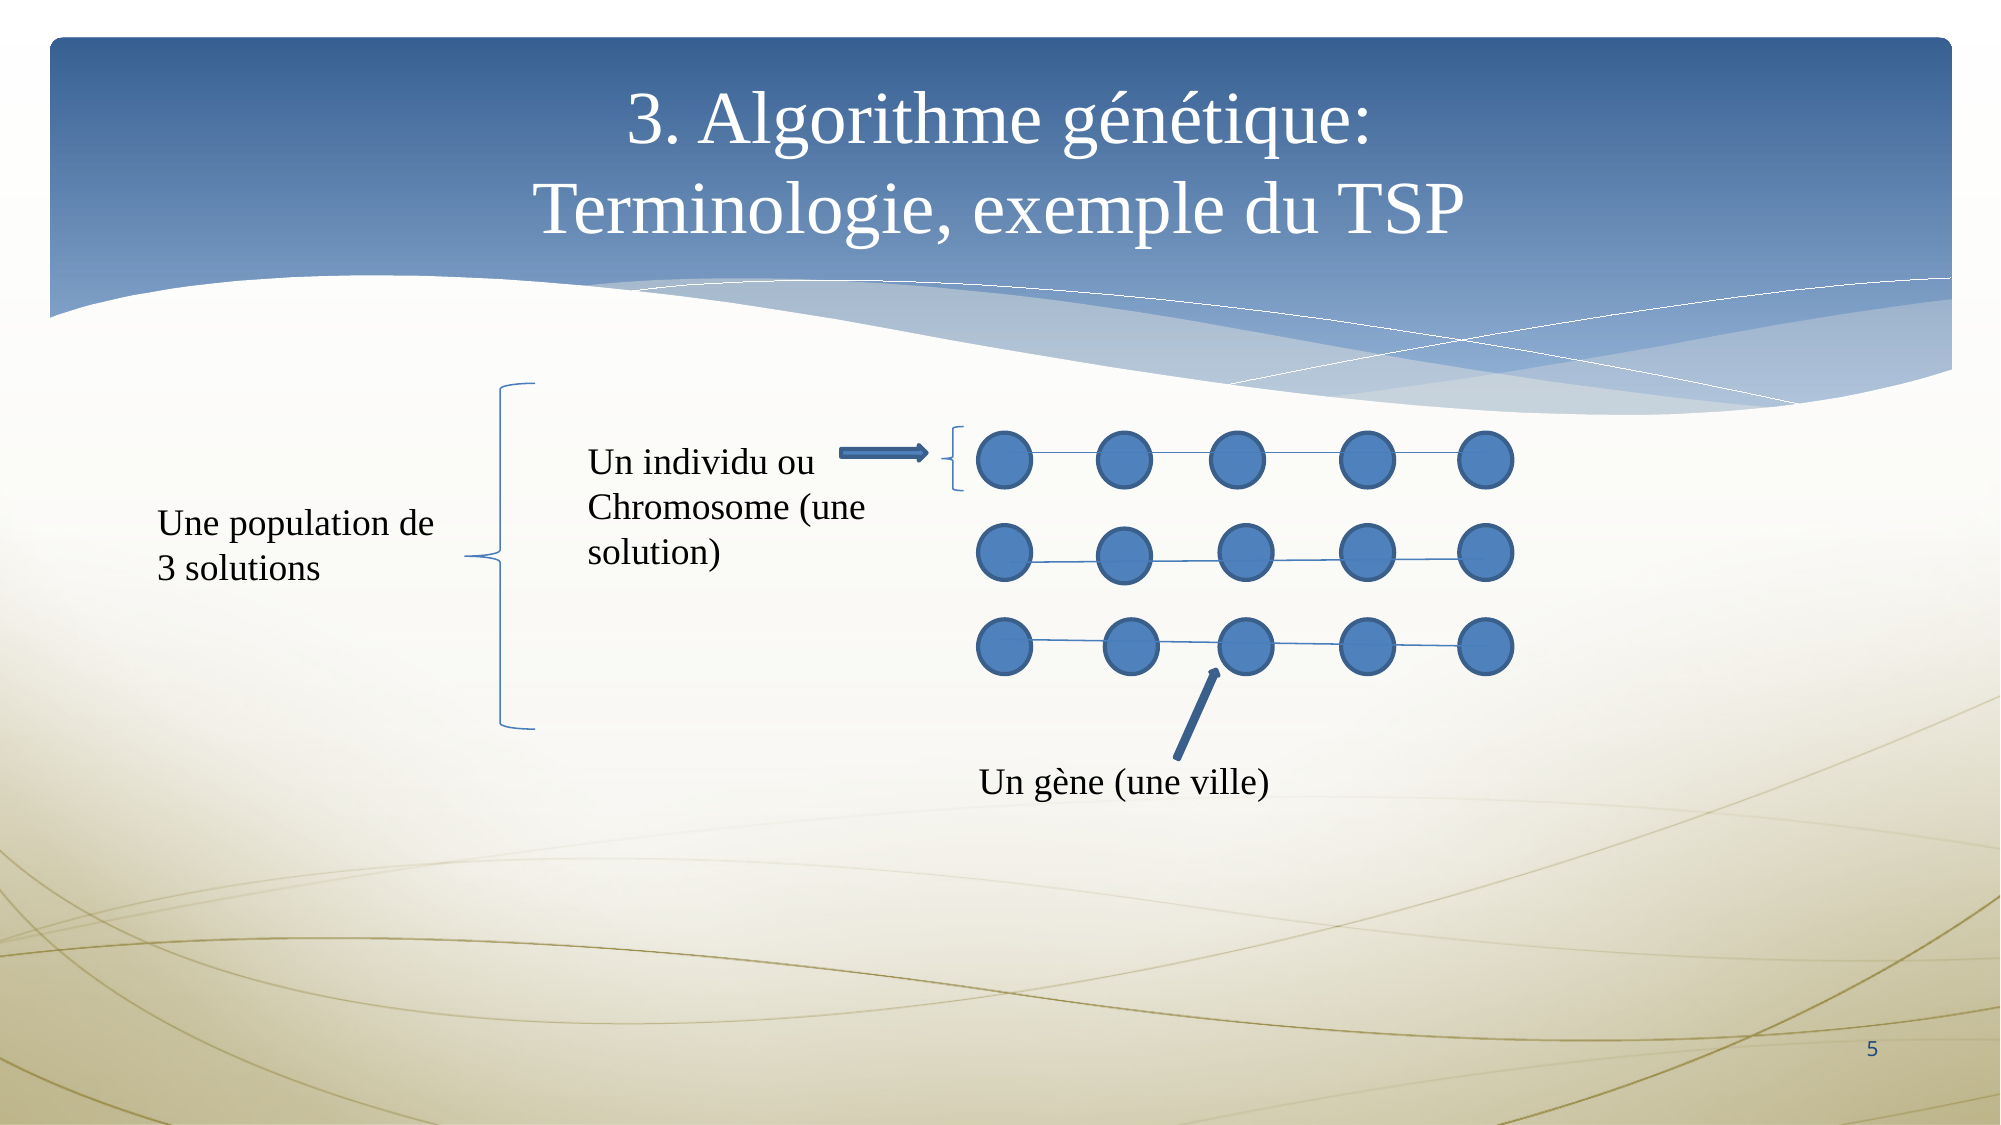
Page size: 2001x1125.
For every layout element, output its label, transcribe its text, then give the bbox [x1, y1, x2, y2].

text_box [1210, 430, 1265, 451]
text_box [975, 617, 1033, 677]
slide_number 5 [1745, 1019, 2000, 1080]
text_box [1219, 617, 1274, 637]
text_box [839, 443, 929, 463]
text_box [1001, 639, 1487, 647]
text_box Un individu ou Chromosome (une solution) [572, 430, 942, 626]
text_box [1095, 460, 1154, 490]
text_box [1208, 460, 1267, 490]
text_box [1103, 655, 1159, 677]
text_box [1217, 523, 1275, 557]
title 3. Algorithme génétique: Terminologie, exemple du TSP [99, 55, 1900, 261]
text_box Un gène (une ville) [963, 749, 1353, 855]
text_box [1218, 655, 1274, 677]
text_box [1338, 523, 1397, 557]
text_box [1338, 460, 1397, 490]
text_box [1097, 430, 1152, 451]
list [75, 409, 1900, 881]
text_box [1176, 667, 1221, 749]
text_box [1223, 571, 1269, 583]
text_box [975, 430, 1034, 490]
text_box [486, 382, 536, 730]
text_box [1340, 430, 1395, 451]
text_box [1099, 571, 1150, 586]
text_box [1345, 571, 1390, 583]
text_box [1458, 617, 1515, 677]
text_box [975, 523, 1034, 583]
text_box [1009, 558, 1485, 563]
text_box [1457, 523, 1515, 583]
text_box [941, 425, 964, 492]
text_box [1104, 617, 1159, 637]
text_box Une population de 3 solutions [142, 490, 486, 641]
text_box [1457, 430, 1515, 490]
text_box [1095, 526, 1154, 557]
text_box [1340, 617, 1395, 637]
text_box [1340, 655, 1396, 677]
